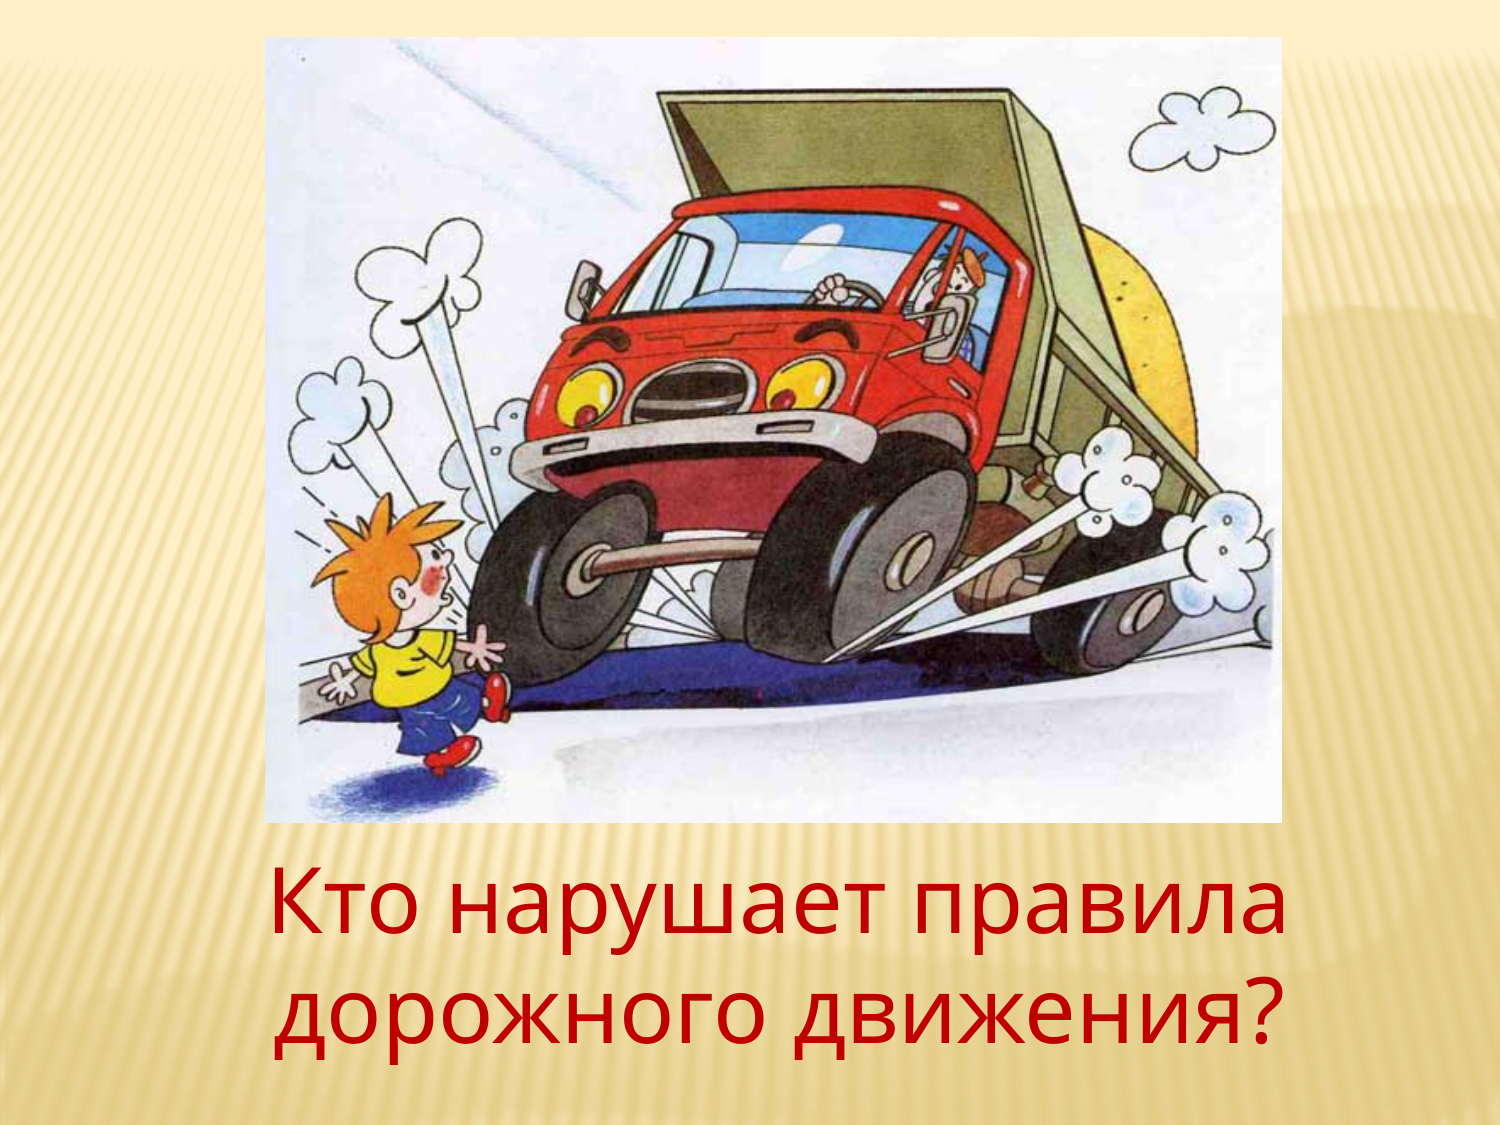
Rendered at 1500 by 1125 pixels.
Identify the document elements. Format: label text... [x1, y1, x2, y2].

picture [265, 36, 1282, 824]
text_box Кто нарушает правила дорожного движения? [159, 834, 1400, 1069]
